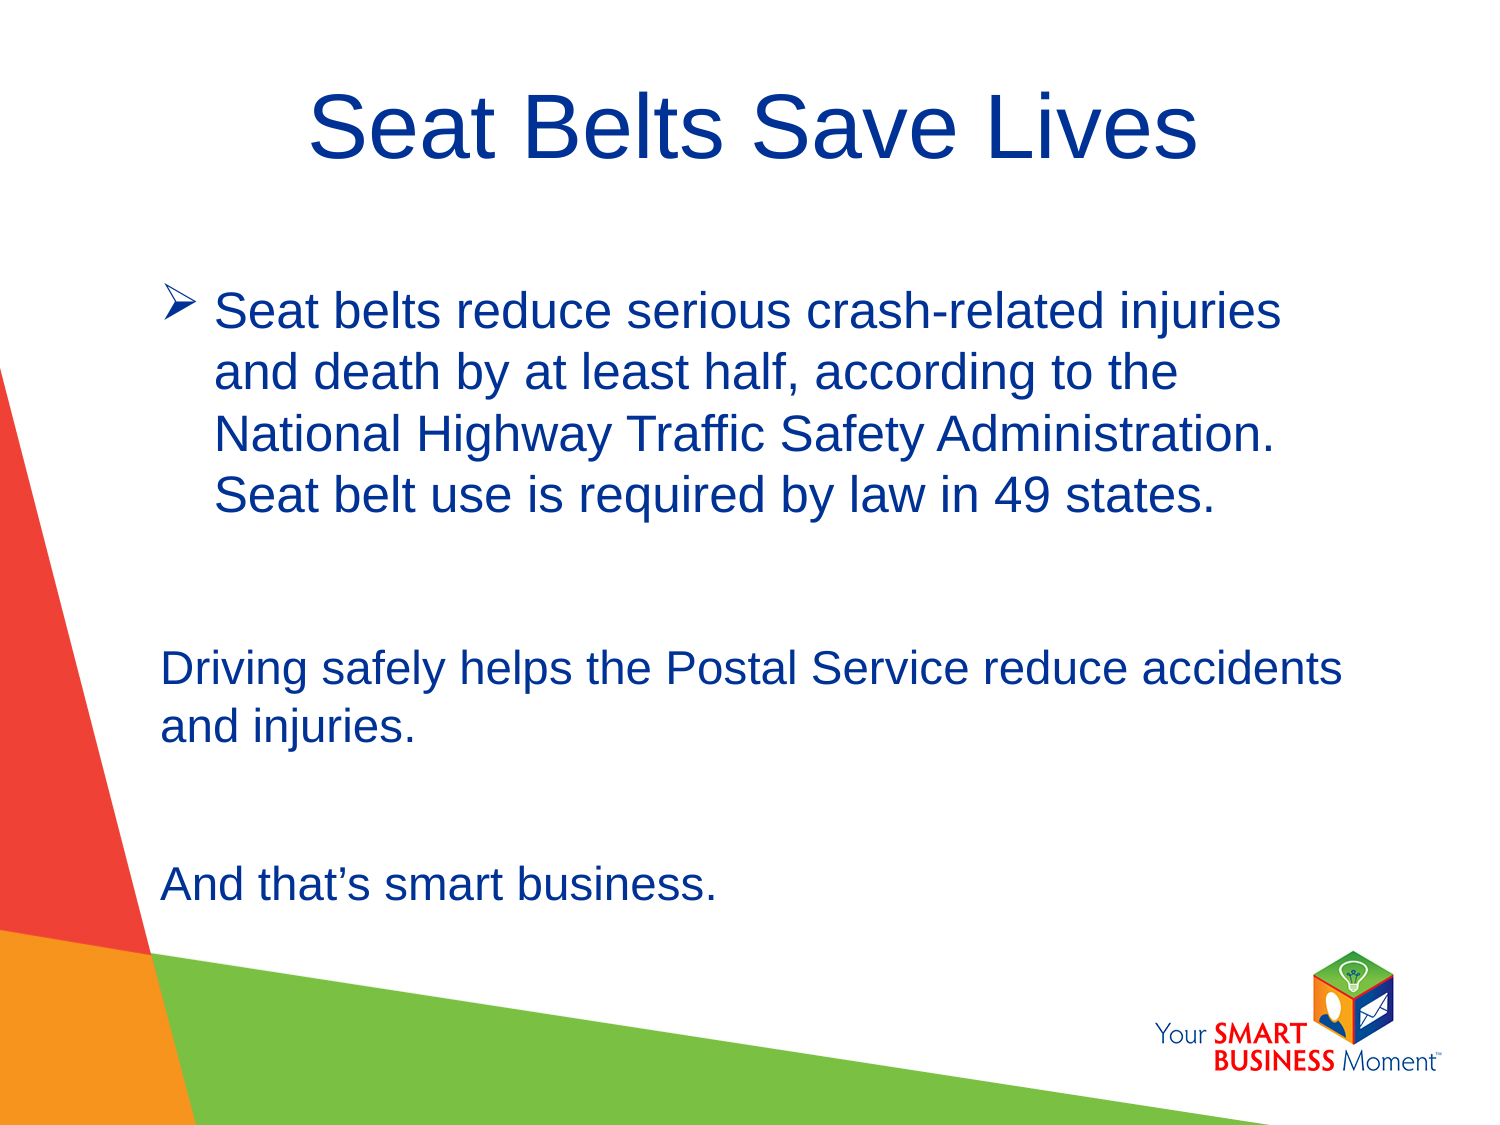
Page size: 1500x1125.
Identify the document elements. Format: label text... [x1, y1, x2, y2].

title Seat Belts Save Lives [145, 58, 1363, 177]
list Seat belts reduce serious crash-related injuries and death by at least half, according to the National Highway Traffic Safety Administration. Seat belt use is required by law in 49 states. Driving safely helps the Postal Service reduce accidents and injuries. And that’s smart business. [145, 177, 1363, 925]
picture [0, 0, 1500, 1125]
